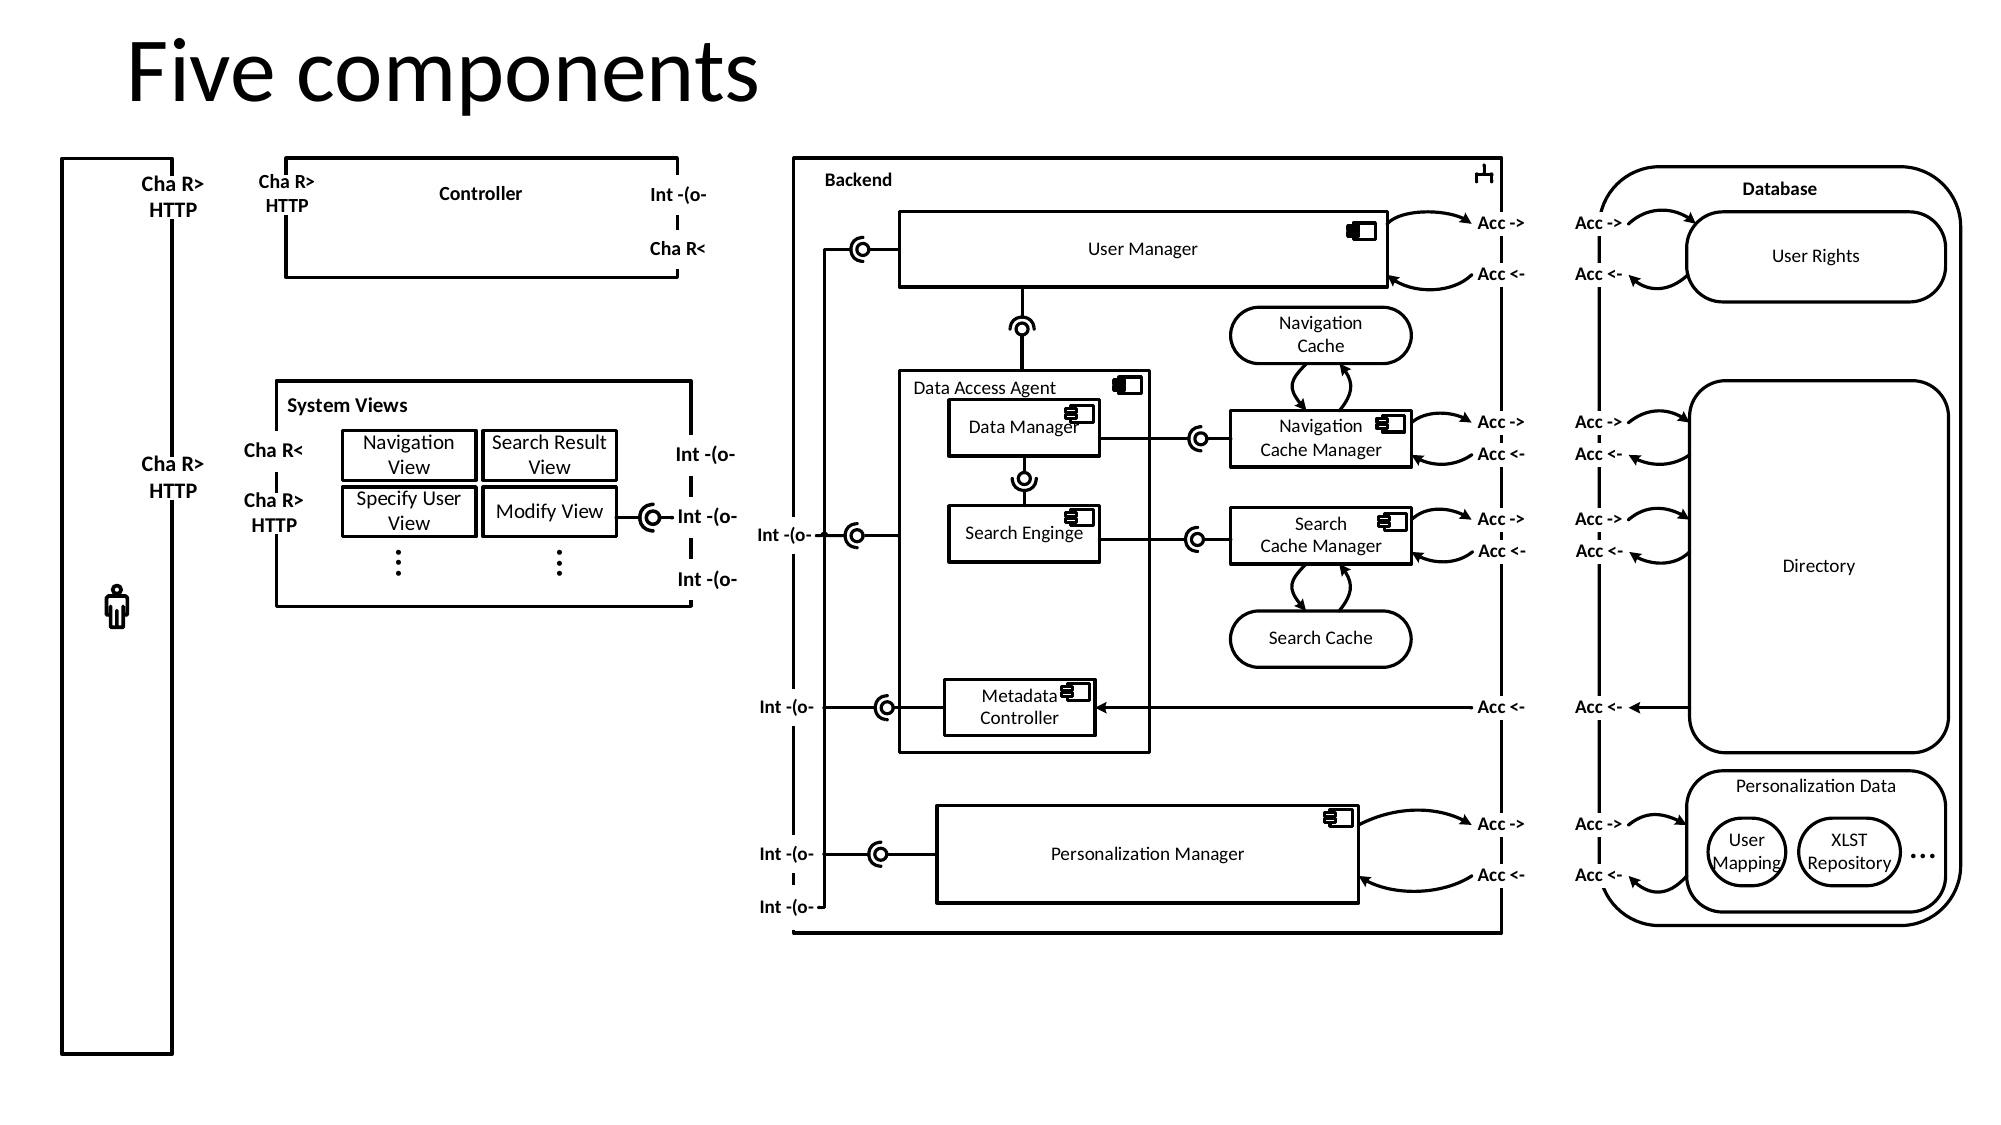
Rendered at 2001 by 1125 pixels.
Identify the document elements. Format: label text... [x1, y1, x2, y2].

text_box Five components [111, 0, 1395, 145]
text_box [58, 155, 1963, 1057]
